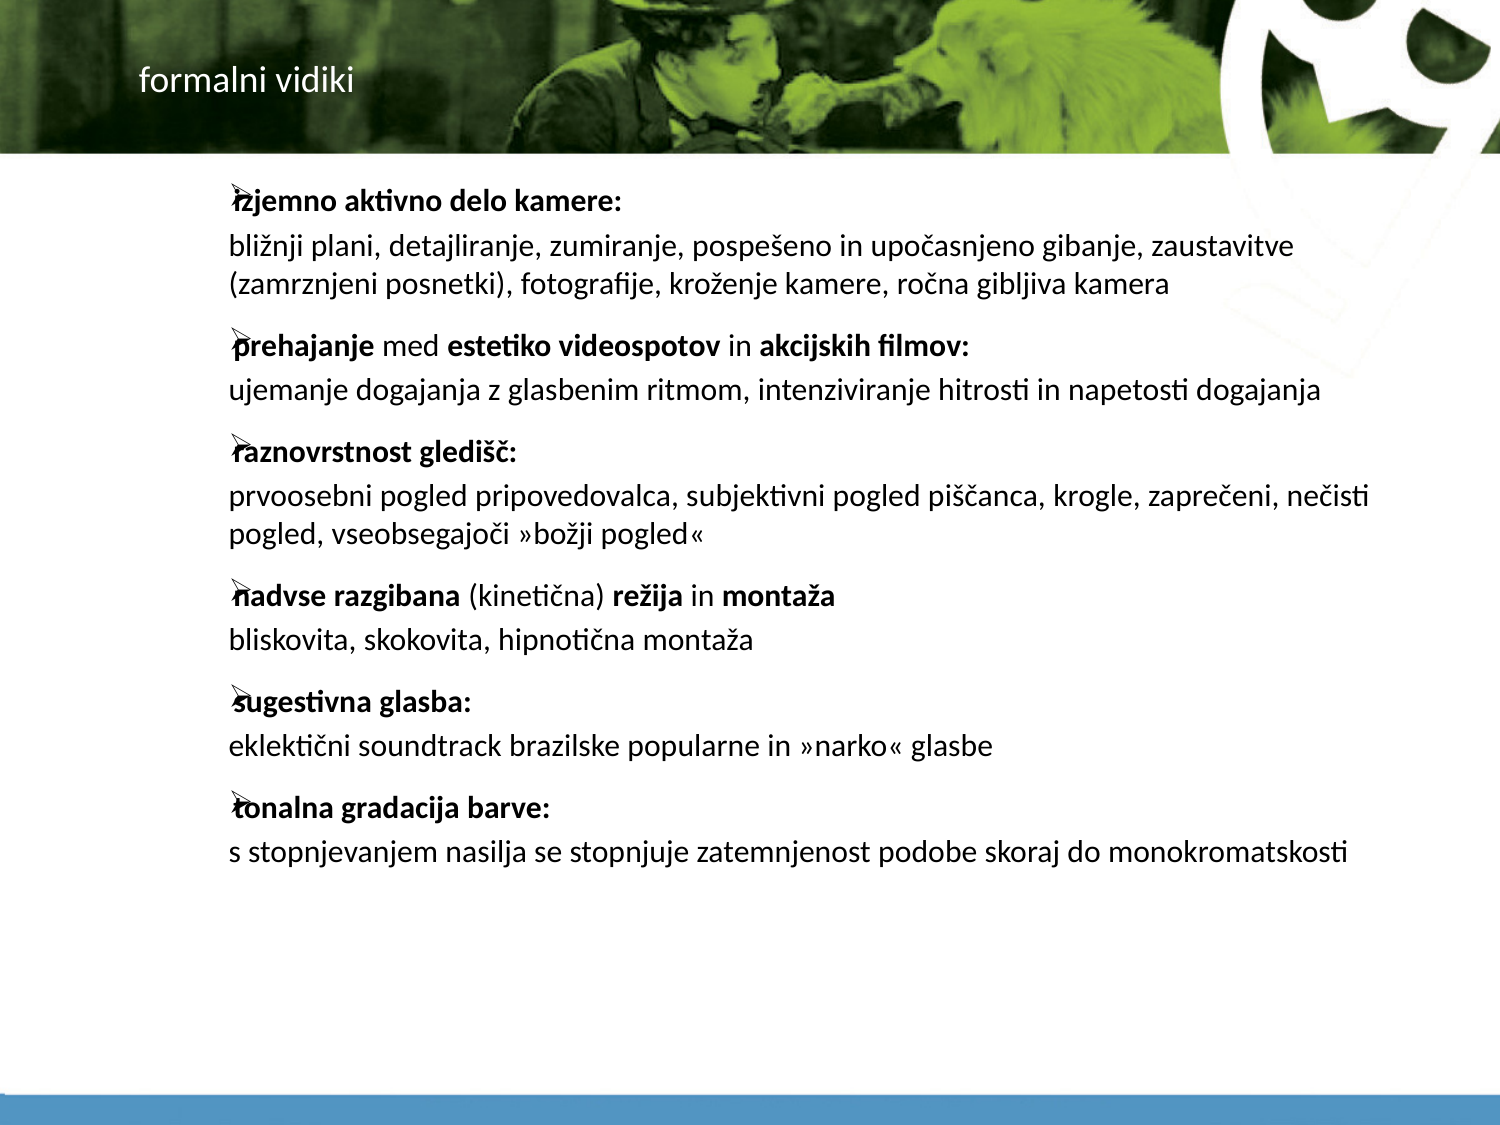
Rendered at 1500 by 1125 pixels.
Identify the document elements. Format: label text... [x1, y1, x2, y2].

picture [0, 0, 1500, 1125]
list izjemno aktivno delo kamere: bližnji plani, detajliranje, zumiranje, pospešeno in upočasnjeno gibanje, zaustavitve (zamrznjeni posnetki), fotografije, kroženje kamere, ročna gibljiva kamera prehajanje med estetiko videospotov in akcijskih filmov: ujemanje dogajanja z glasbenim ritmom, intenziviranje hitrosti in napetosti dogajanja raznovrstnost gledišč: prvoosebni pogled pripovedovalca, subjektivni pogled piščanca, krogle, zaprečeni, nečisti pogled, vseobsegajoči »božji pogled« nadvse razgibana (kinetična) režija in montaža bliskovita, skokovita, hipnotična montaža sugestivna glasba: eklektični soundtrack brazilske popularne in »narko« glasbe tonalna gradacija barve: s stopnjevanjem nasilja se stopnjuje zatemnjenost podobe skoraj do monokromatskosti [123, 172, 1459, 894]
title formalni vidiki [123, 0, 1412, 149]
